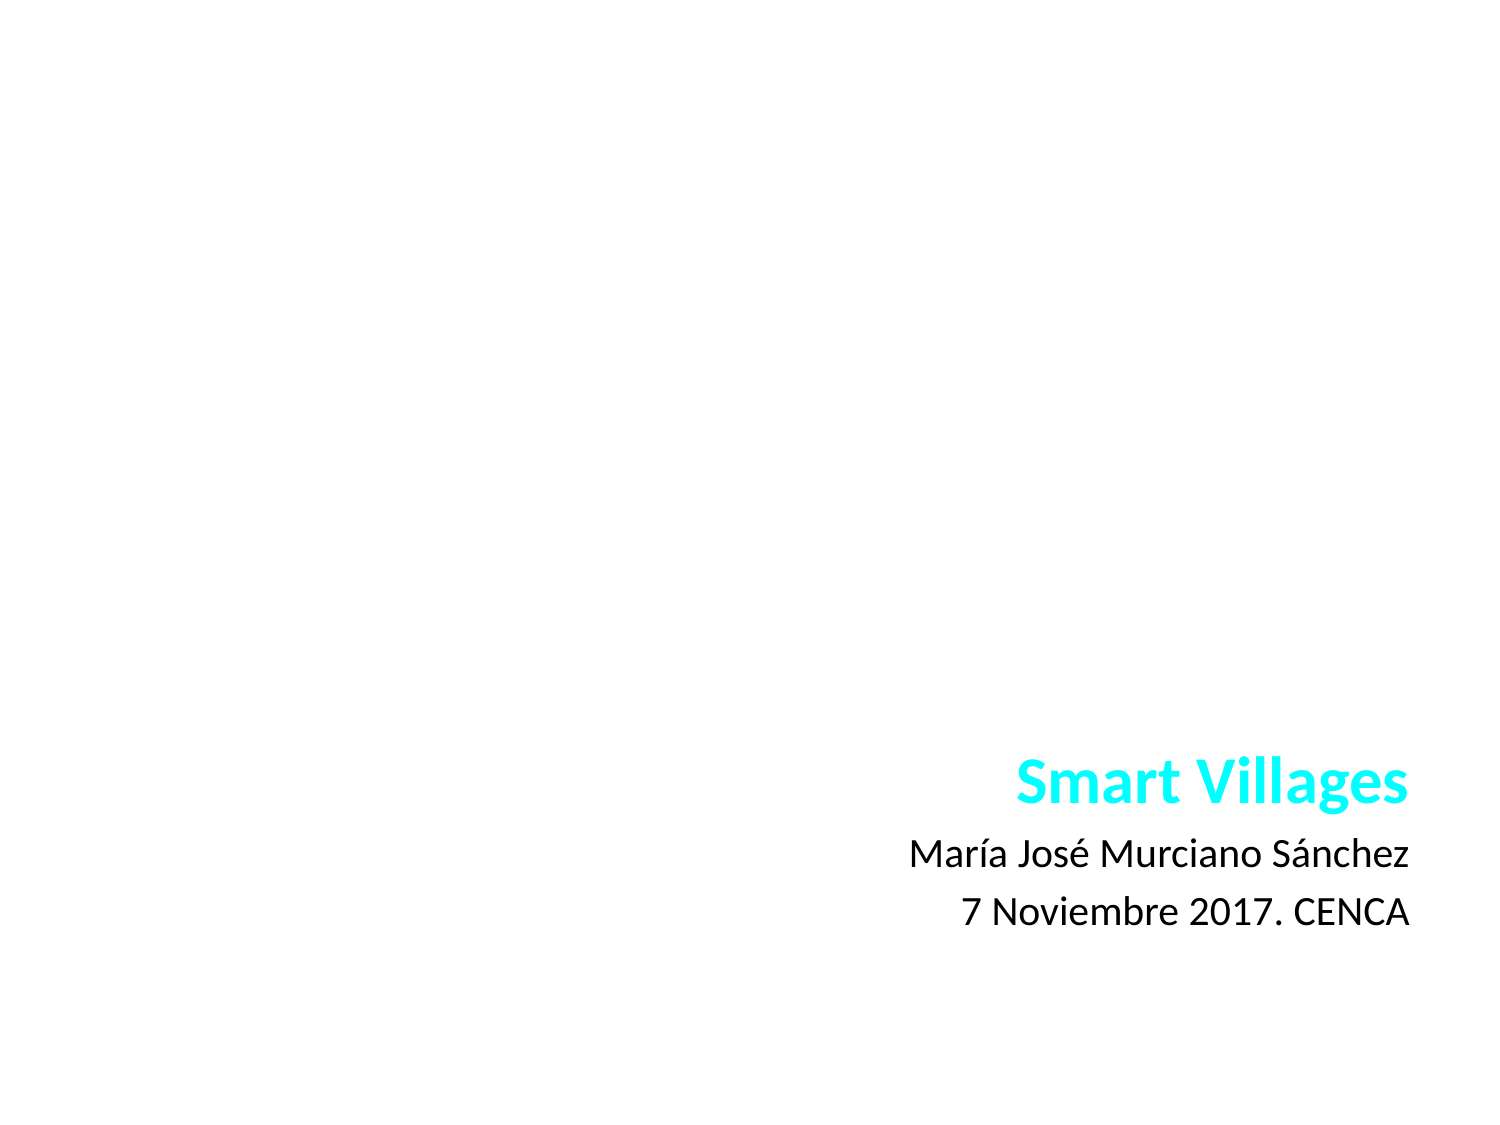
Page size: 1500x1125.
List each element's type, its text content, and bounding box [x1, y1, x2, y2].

list Smart Villages María José Murciano Sánchez 7 Noviembre 2017. CENCA [75, 262, 1425, 1005]
